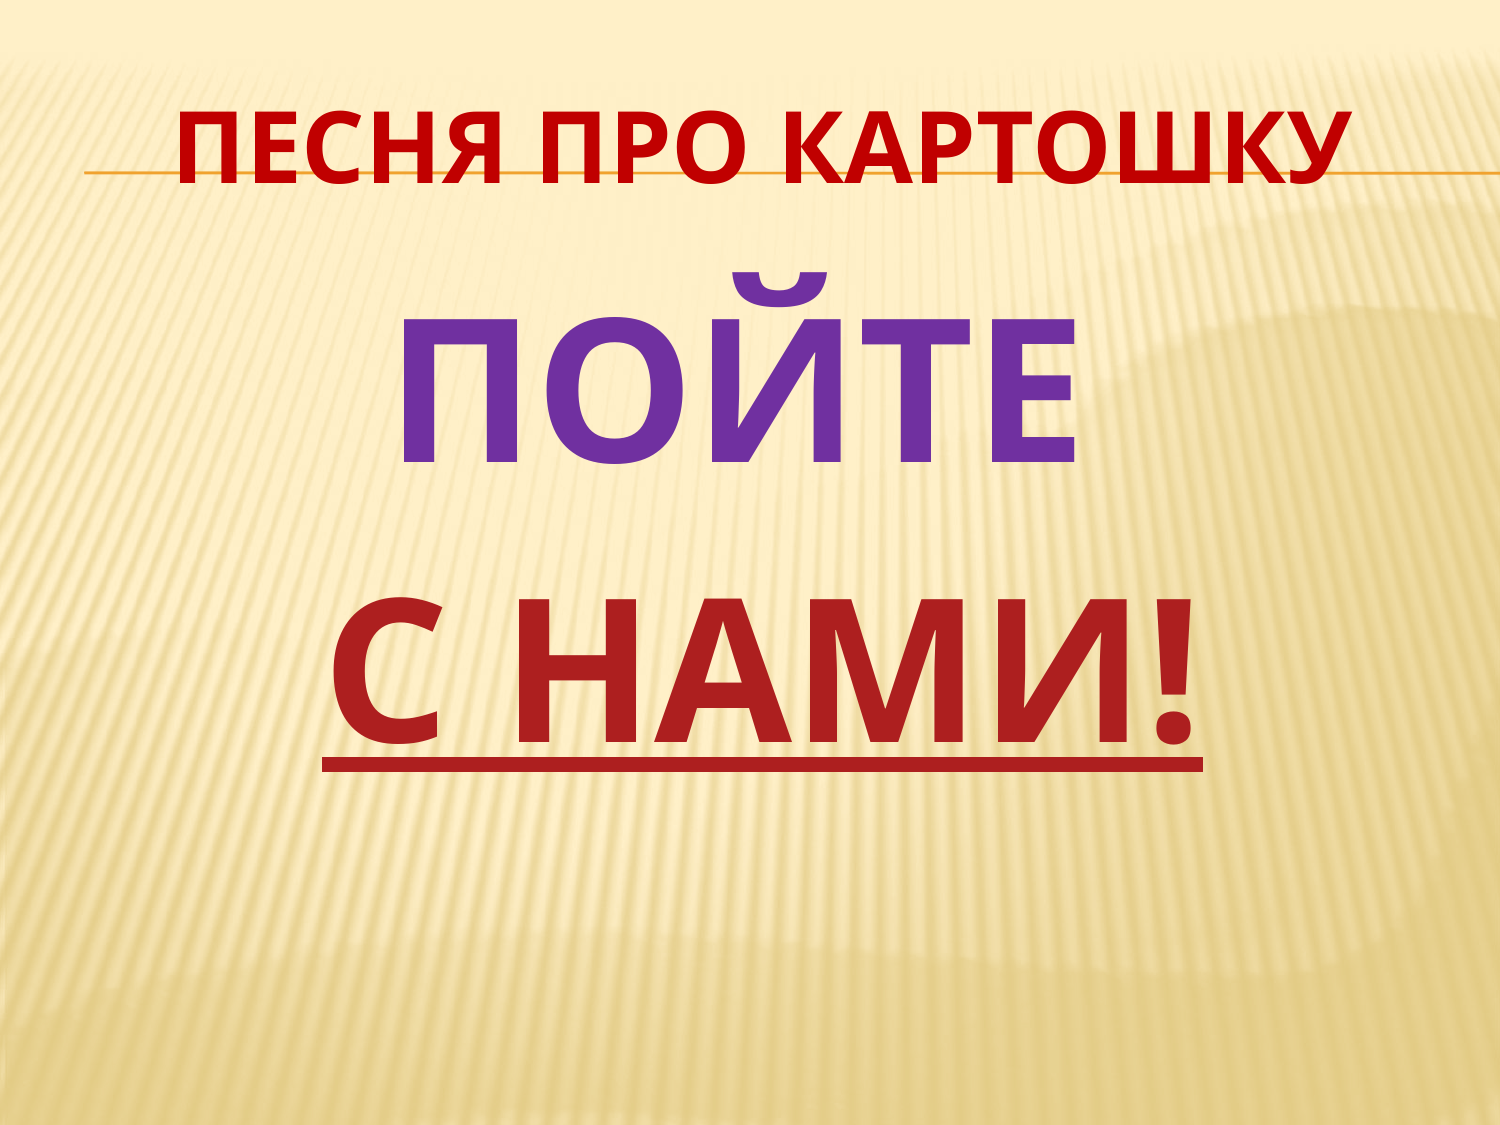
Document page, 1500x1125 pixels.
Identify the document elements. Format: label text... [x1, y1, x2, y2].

list ПОЙТЕ С НАМИ! [50, 254, 1475, 998]
title Песня про картошку [50, 75, 1475, 213]
